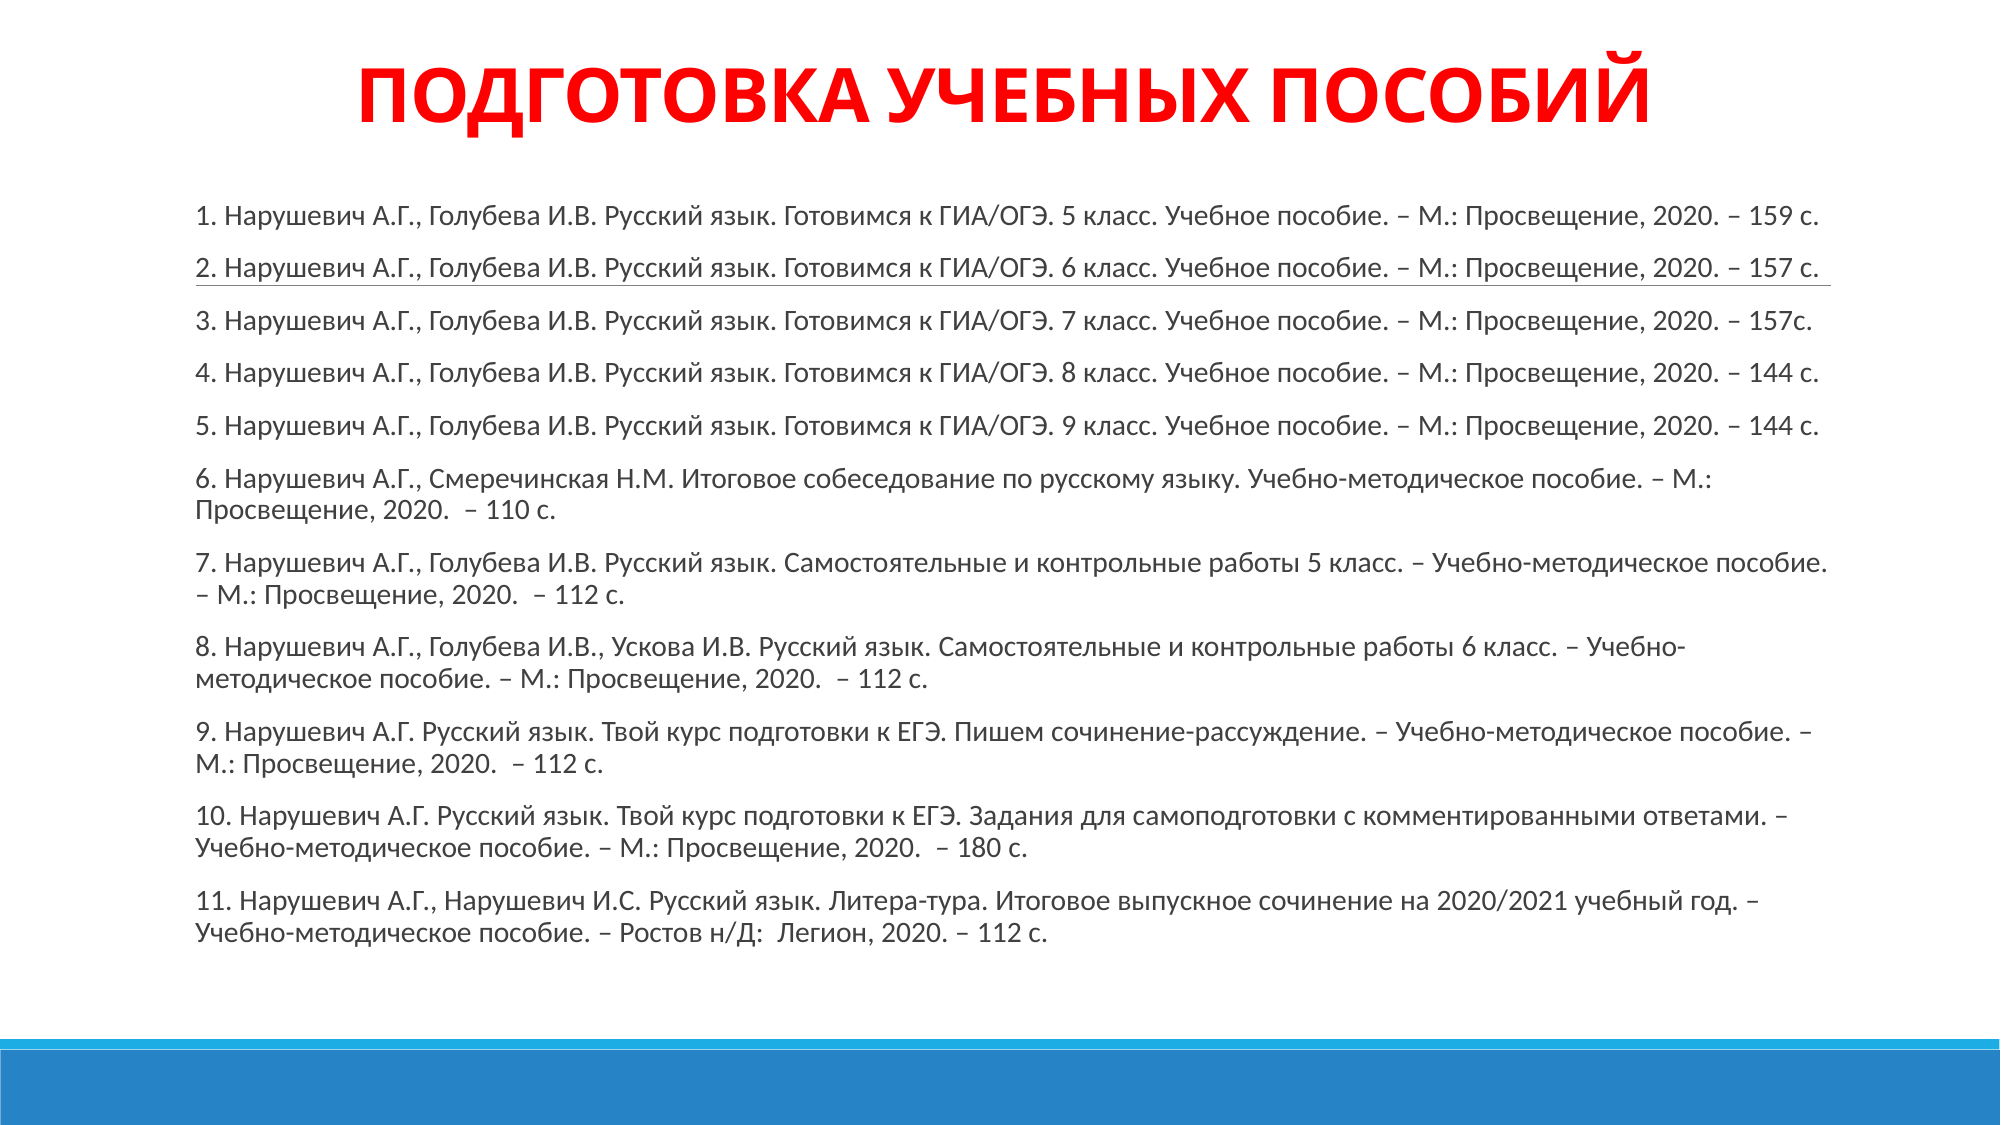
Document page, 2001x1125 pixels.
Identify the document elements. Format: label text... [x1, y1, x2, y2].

list 1. Нарушевич А.Г., Голубева И.В. Русский язык. Готовимся к ГИА/ОГЭ. 5 класс. Учебное пособие. – М.: Просвещение, 2020. – 159 с. 2. Нарушевич А.Г., Голубева И.В. Русский язык. Готовимся к ГИА/ОГЭ. 6 класс. Учебное пособие. – М.: Просвещение, 2020. – 157 с. 3. Нарушевич А.Г., Голубева И.В. Русский язык. Готовимся к ГИА/ОГЭ. 7 класс. Учебное пособие. – М.: Просвещение, 2020. – 157с. 4. Нарушевич А.Г., Голубева И.В. Русский язык. Готовимся к ГИА/ОГЭ. 8 класс. Учебное пособие. – М.: Просвещение, 2020. – 144 с. 5. Нарушевич А.Г., Голубева И.В. Русский язык. Готовимся к ГИА/ОГЭ. 9 класс. Учебное пособие. – М.: Просвещение, 2020. – 144 с. 6. Нарушевич А.Г., Смеречинская Н.М. Итоговое собеседование по русскому языку. Учебно-методическое пособие. – М.: Просвещение, 2020. – 110 с. 7. Нарушевич А.Г., Голубева И.В. Русский язык. Самостоятельные и контрольные работы 5 класс. – Учебно-методическое пособие. – М.: Просвещение, 2020. – 112 с. 8. Нарушевич А.Г., Голубева И.В., Ускова И.В. Русский язык. Самостоятельные и контрольные работы 6 класс. – Учебно-методическое пособие. – М.: Просвещение, 2020. – 112 с. 9. Нарушевич А.Г. Русский язык. Твой курс подготовки к ЕГЭ. Пишем сочинение-рассуждение. – Учебно-методическое пособие. – М.: Просвещение, 2020. – 112 с. 10. Нарушевич А.Г. Русский язык. Твой курс подготовки к ЕГЭ. Задания для самоподготовки с комментированными ответами. – Учебно-методическое пособие. – М.: Просвещение, 2020. – 180 с. 11. Нарушевич А.Г., Нарушевич И.С. Русский язык. Литера-тура. Итоговое выпускное сочинение на 2020/2021 учебный год. – Учебно-методическое пособие. – Ростов н/Д: Легион, 2020. – 112 с. [180, 192, 1830, 1050]
title ПОДГОТОВКА УЧЕБНЫХ ПОСОБИЙ [180, 33, 1830, 146]
